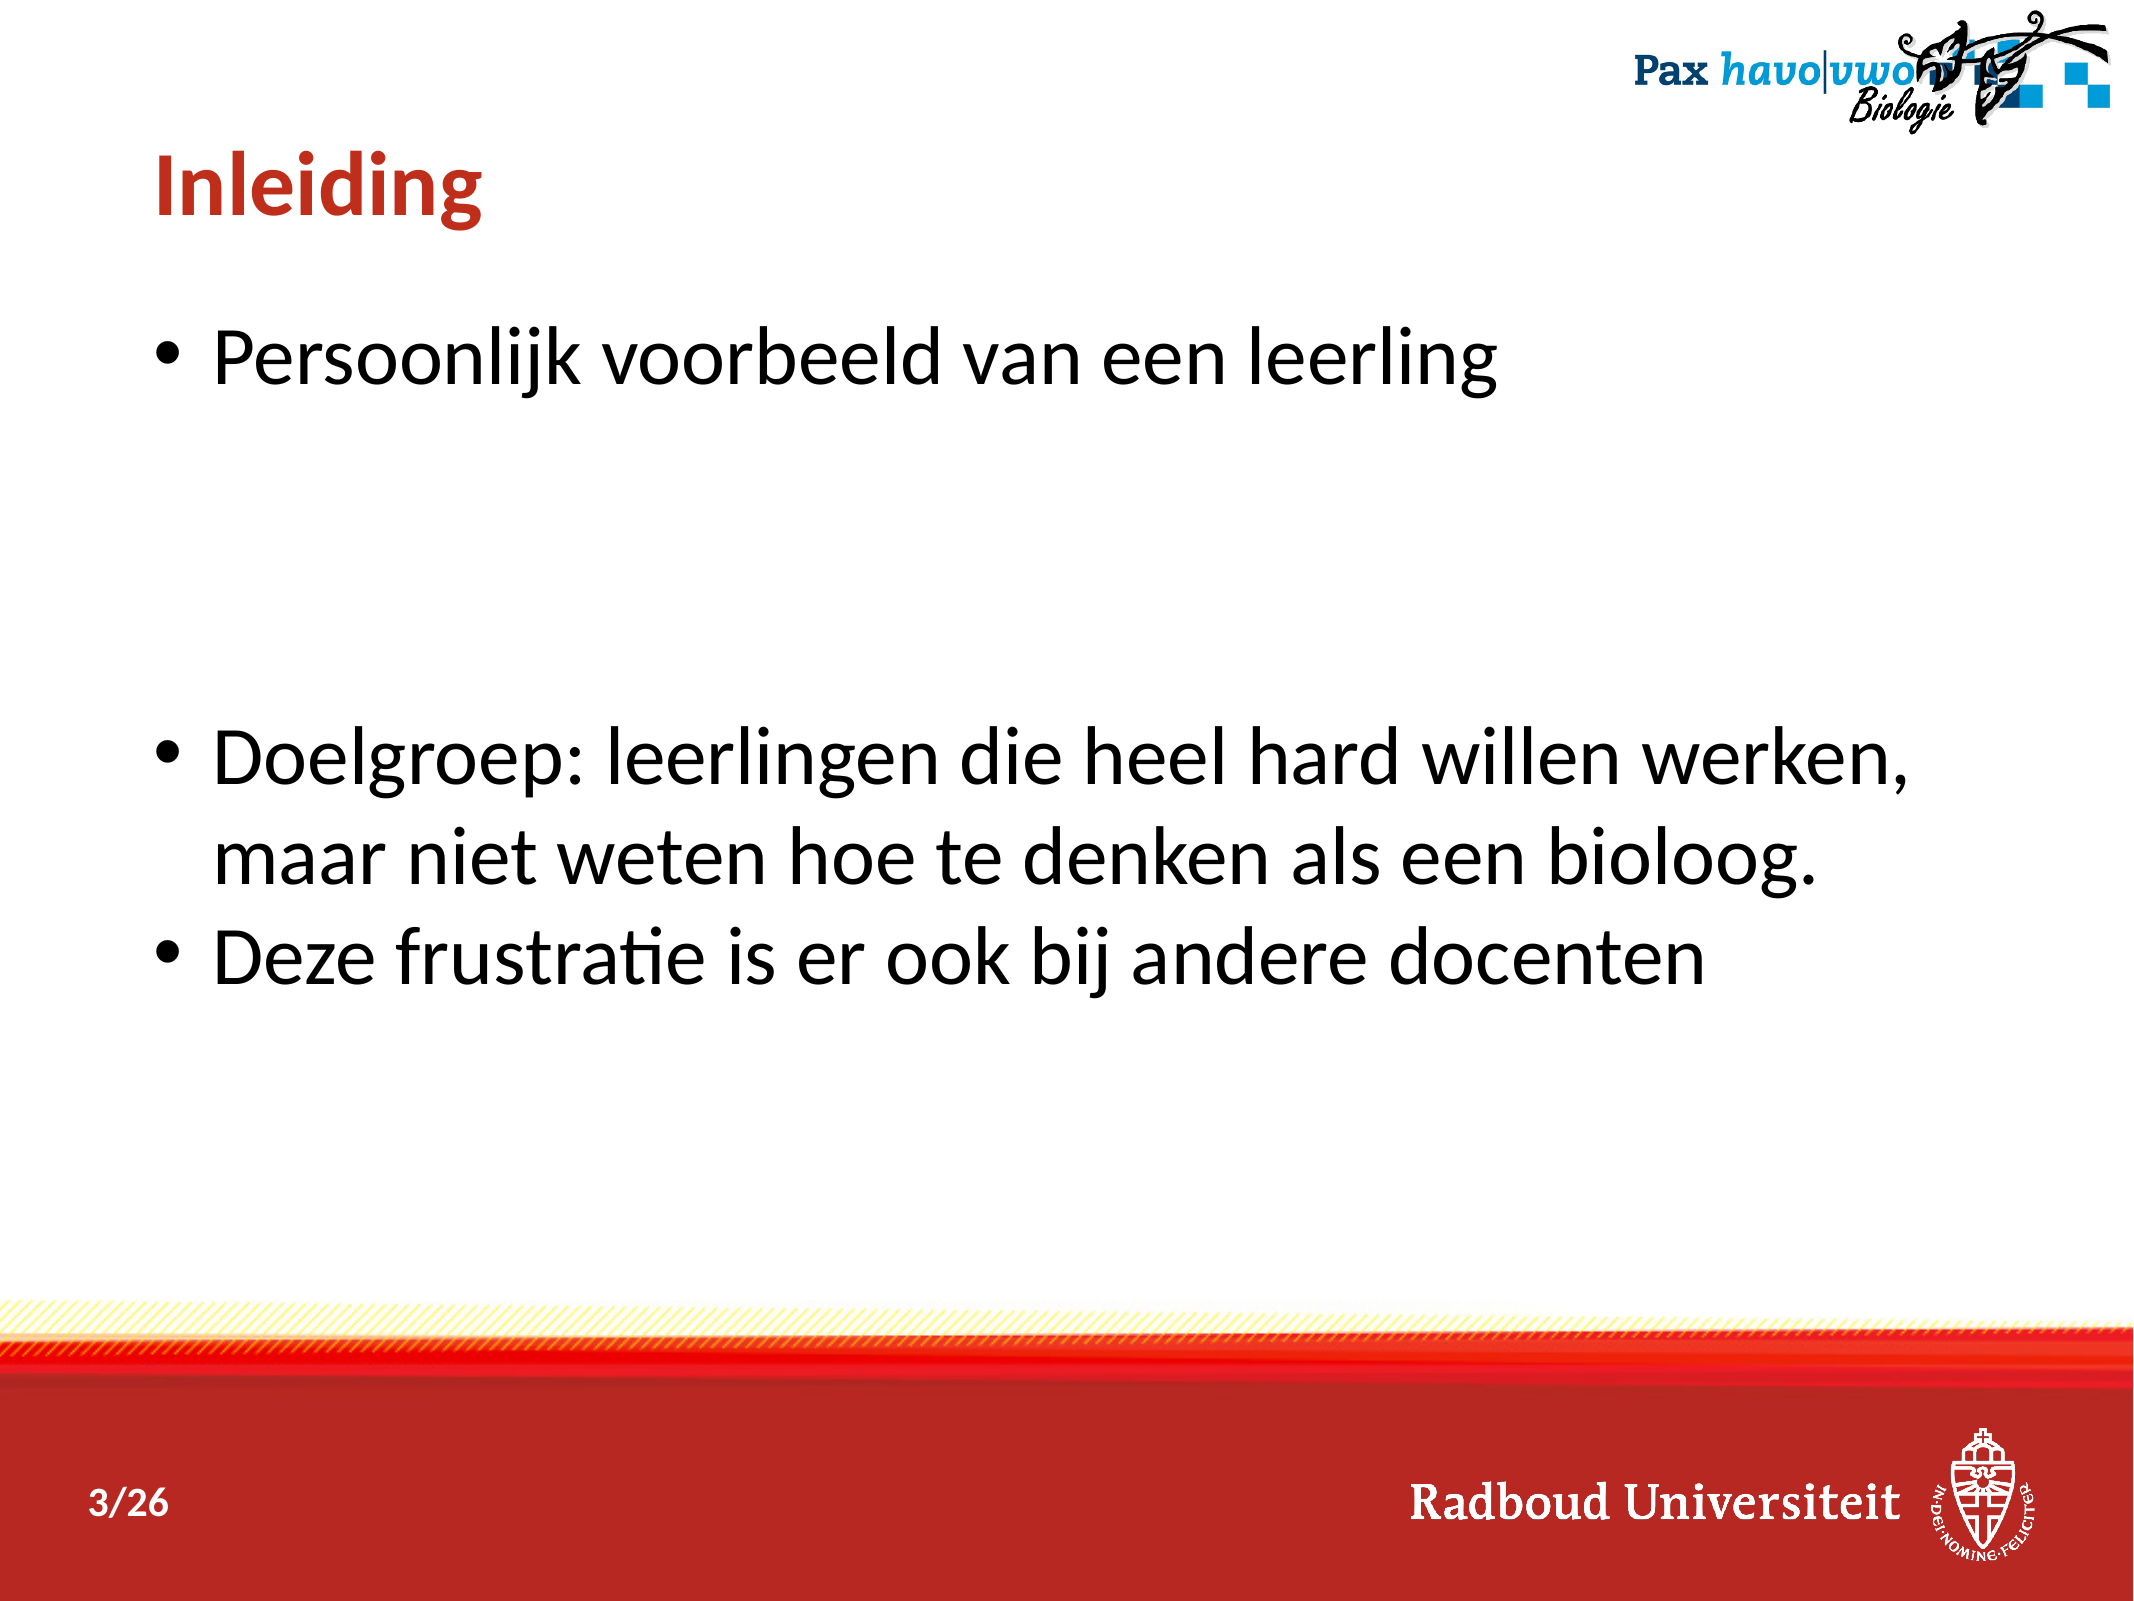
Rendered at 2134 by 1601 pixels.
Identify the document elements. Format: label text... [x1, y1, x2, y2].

slide_number 3/26 [14, 1469, 170, 1530]
picture [0, 0, 2134, 1601]
title Inleiding [147, 117, 1979, 295]
list Persoonlijk voorbeeld van een leerling Doelgroep: leerlingen die heel hard willen werken, maar niet weten hoe te denken als een bioloog. Deze frustratie is er ook bij andere docenten [147, 295, 1979, 1300]
